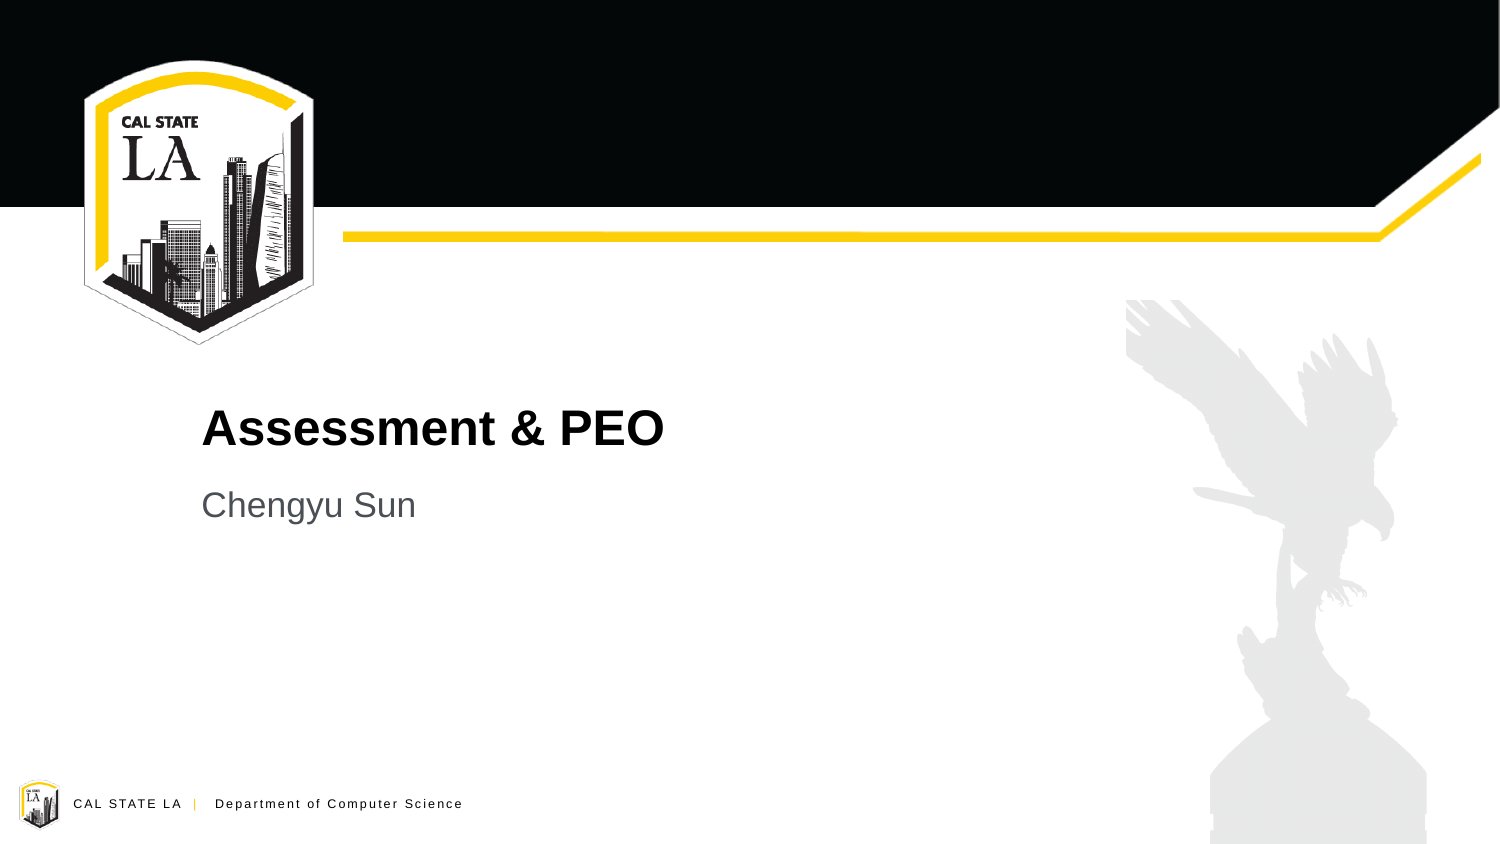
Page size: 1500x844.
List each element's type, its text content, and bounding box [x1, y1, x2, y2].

subtitle Chengyu Sun [186, 474, 1114, 691]
picture [13, 774, 66, 831]
picture [0, 0, 1500, 348]
title Assessment & PEO [186, 380, 1114, 471]
